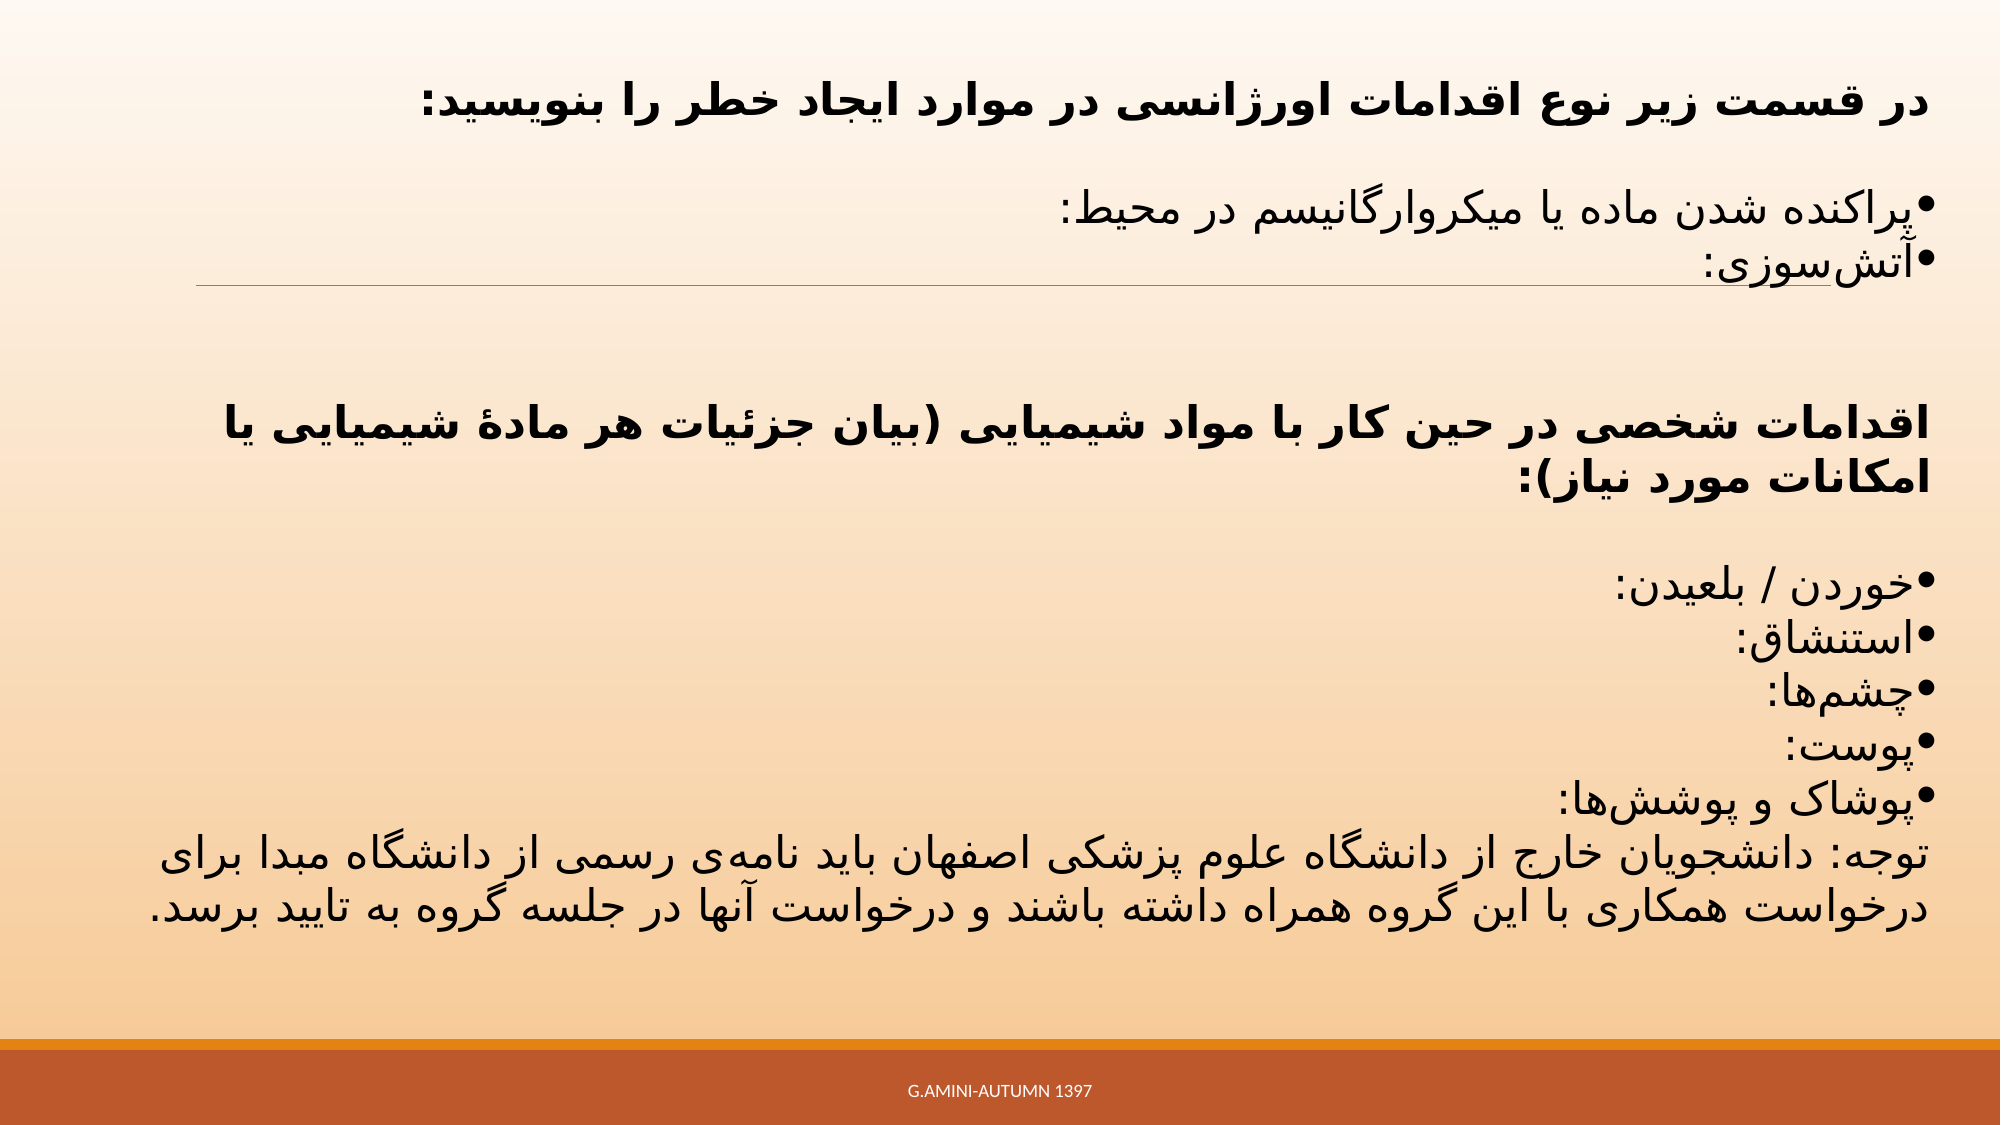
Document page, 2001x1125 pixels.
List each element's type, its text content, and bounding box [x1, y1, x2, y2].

list در قسمت زیر نوع اقدامات اورژانسی در موارد ایجاد خطر را بنویسید: پراکنده شدن ماده یا میکروارگانیسم در محیط: آتش‌سوزی: اقدامات شخصی در حین کار با مواد شیمیایی (بیان جزئیات هر مادۀ شیمیایی یا امکانات مورد نیاز): خوردن / بلعیدن: استنشاق: چشم‌ها: پوست: پوشاک و پوشش‌ها: توجه: دانشجویان خارج از دانشگاه علوم پزشکی اصفهان باید نامه‌ی رسمی از دانشگاه مبدا برای درخواست همکاری با این گروه همراه داشته باشند و درخواست آنها در جلسه گروه به تایید برسد. [132, 63, 1933, 987]
footer G.Amini-Autumn 1397 [604, 1059, 1396, 1120]
